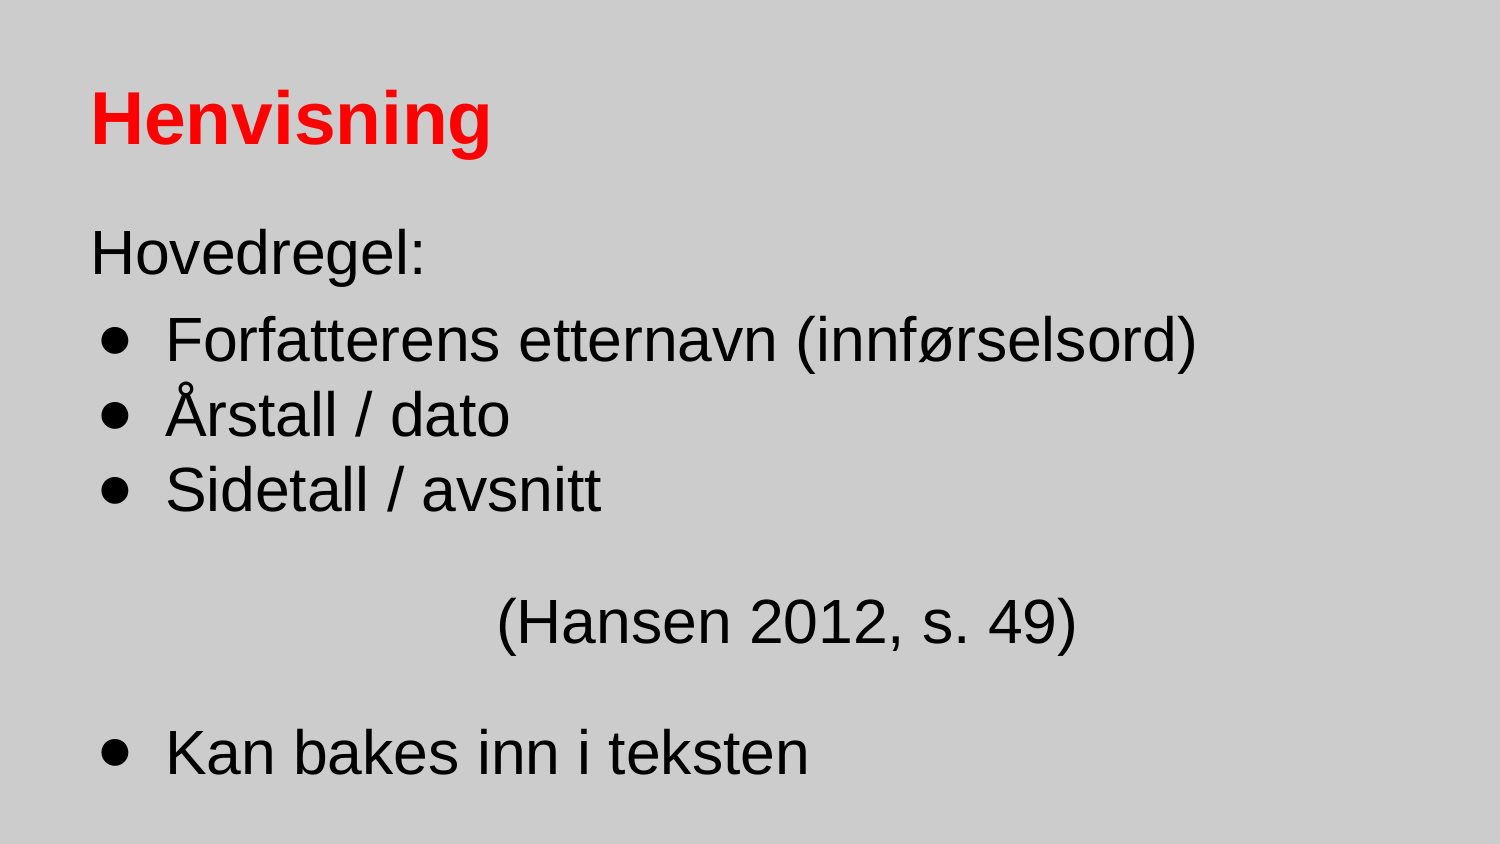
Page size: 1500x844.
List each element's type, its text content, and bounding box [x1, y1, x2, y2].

title Henvisning [75, 33, 1425, 175]
list Hovedregel: Forfatterens etternavn (innførselsord) Årstall / dato Sidetall / avsnitt Kan bakes inn i teksten [75, 196, 1425, 808]
text_box (Hansen 2012, s. 49) [481, 566, 1107, 688]
